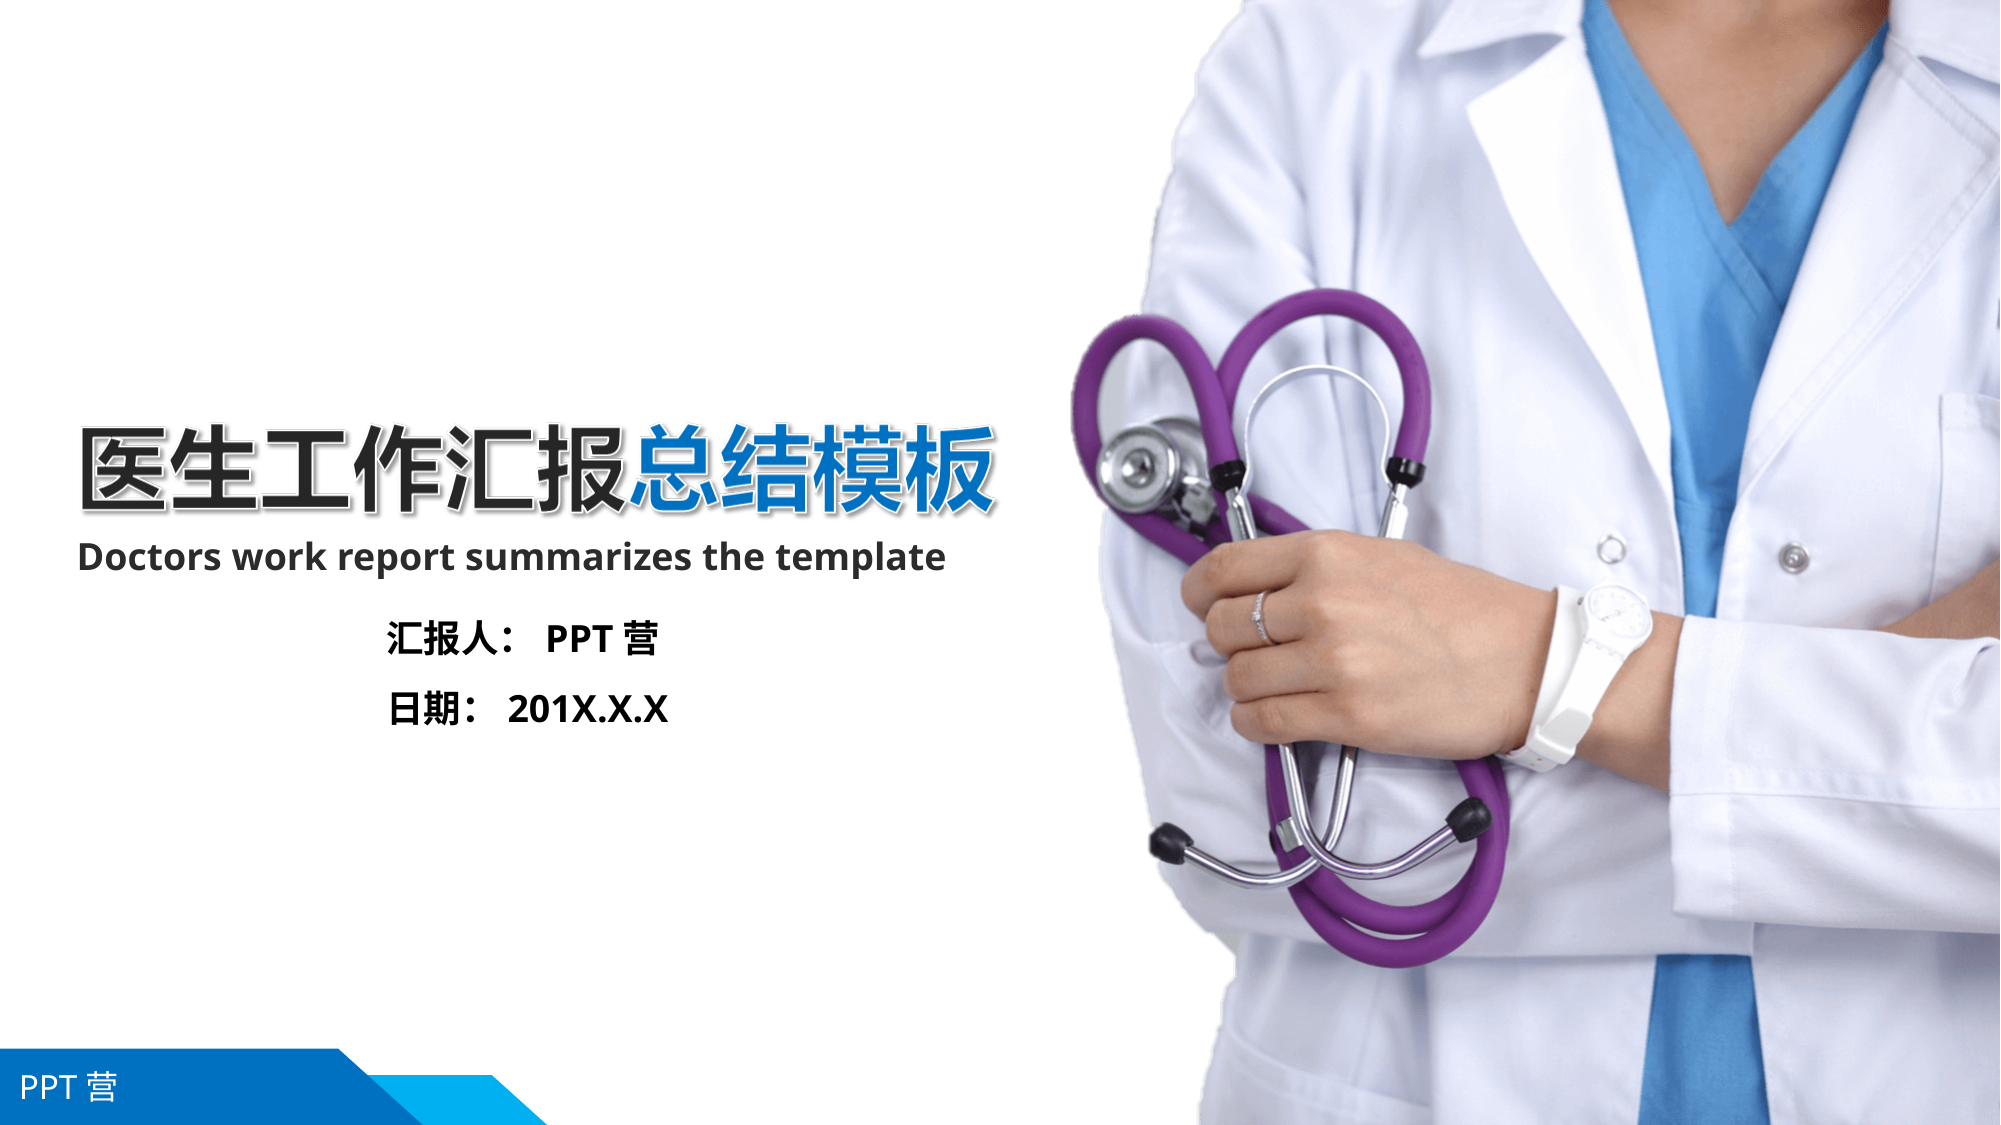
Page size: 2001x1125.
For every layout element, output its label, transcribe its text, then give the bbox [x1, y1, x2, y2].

picture [52, 0, 2000, 1125]
text_box Doctors work report summarizes the template [61, 539, 1011, 586]
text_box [0, 1048, 548, 1125]
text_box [371, 606, 803, 739]
